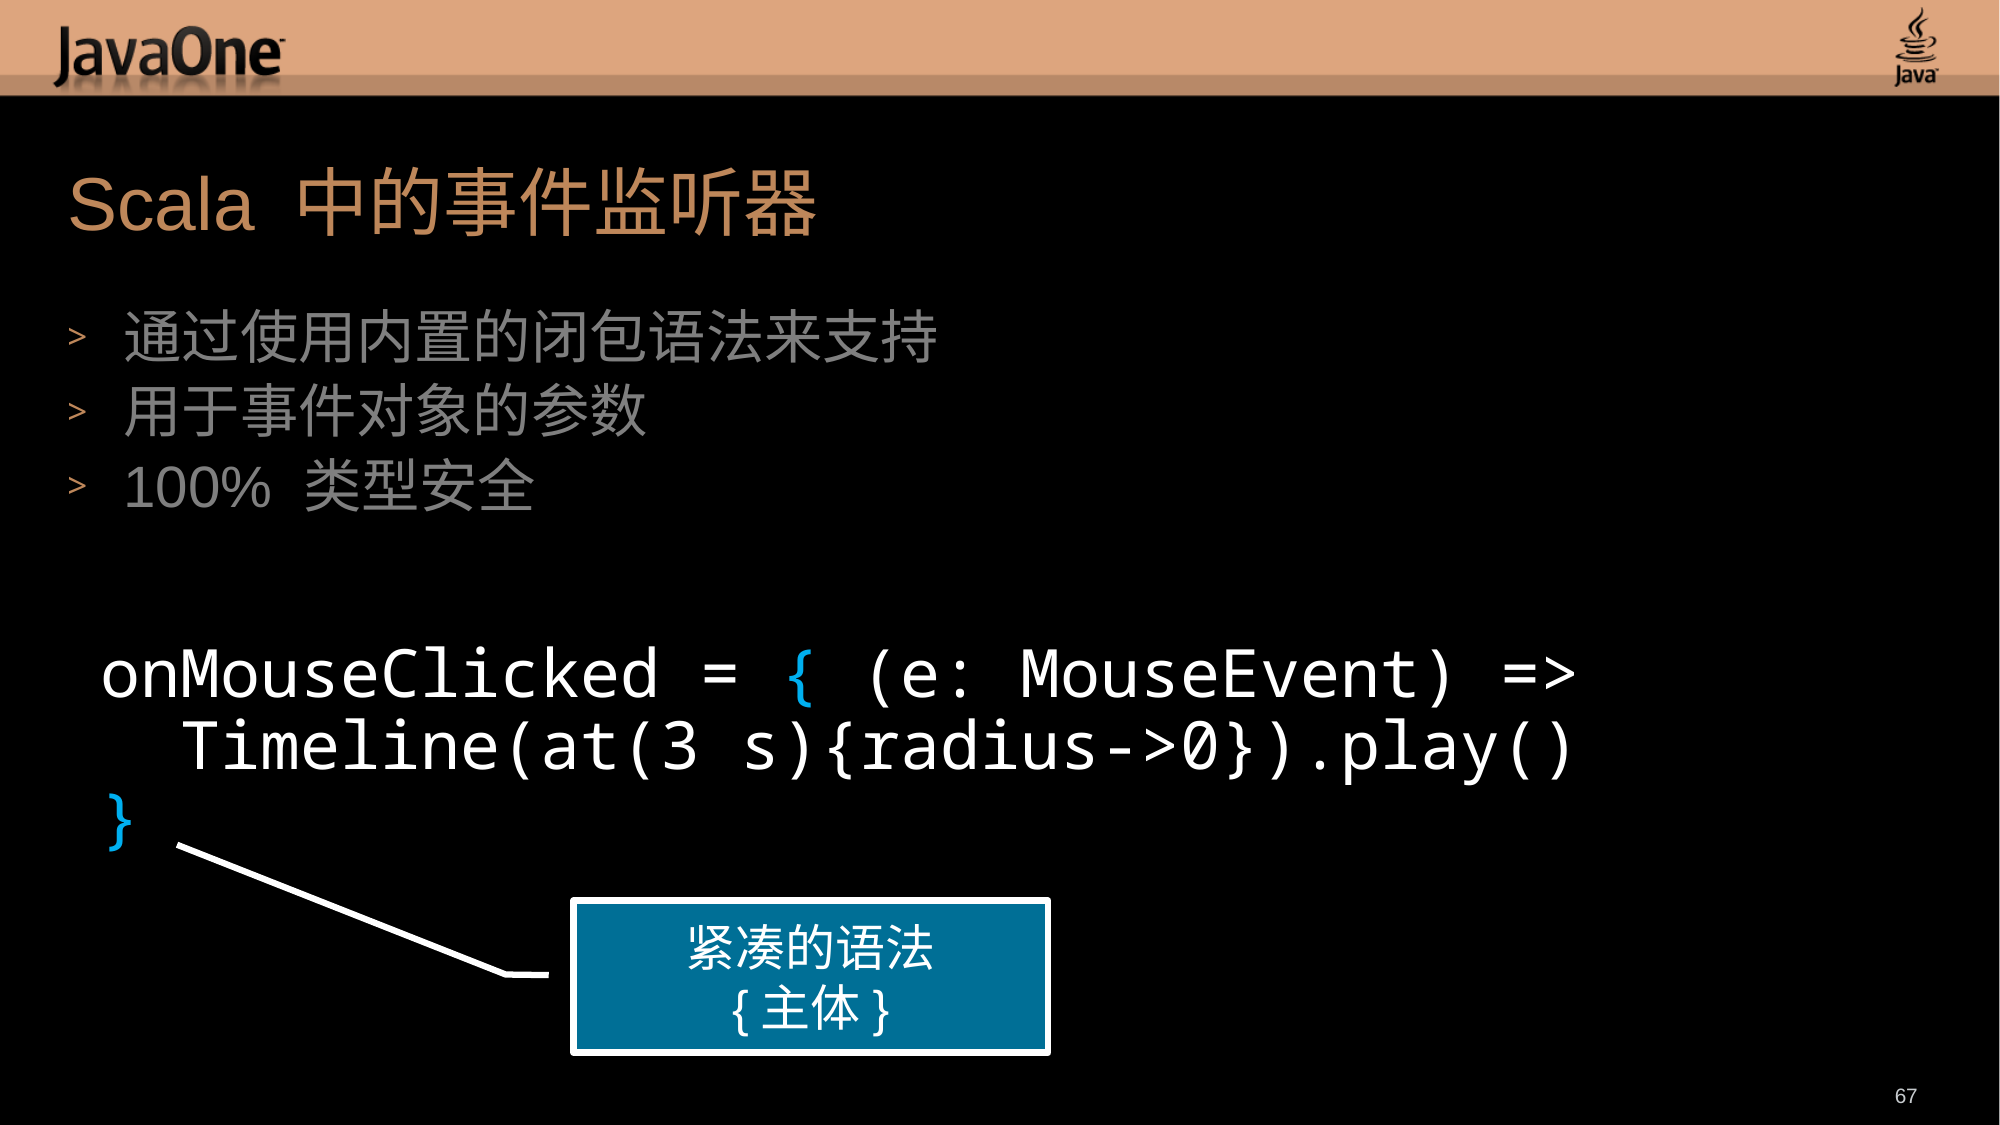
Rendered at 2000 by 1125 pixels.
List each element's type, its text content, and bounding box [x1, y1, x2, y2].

text_box onMouseClicked = { (e: MouseEvent) => Timeline(at(3 s){radius->0}).play() } [85, 632, 1941, 883]
list 通过使用内置的闭包语法来支持 用于事件对象的参数 100% 类型安全 [52, 300, 1907, 1048]
text_box 紧凑的语法 {主体} [570, 897, 1051, 1056]
slide_number 67 [1466, 1074, 1934, 1103]
picture [0, 0, 2000, 1125]
text_box 紧凑的语法 {主体} [265, 883, 549, 979]
title Scala 中的事件监听器 [52, 112, 1907, 300]
